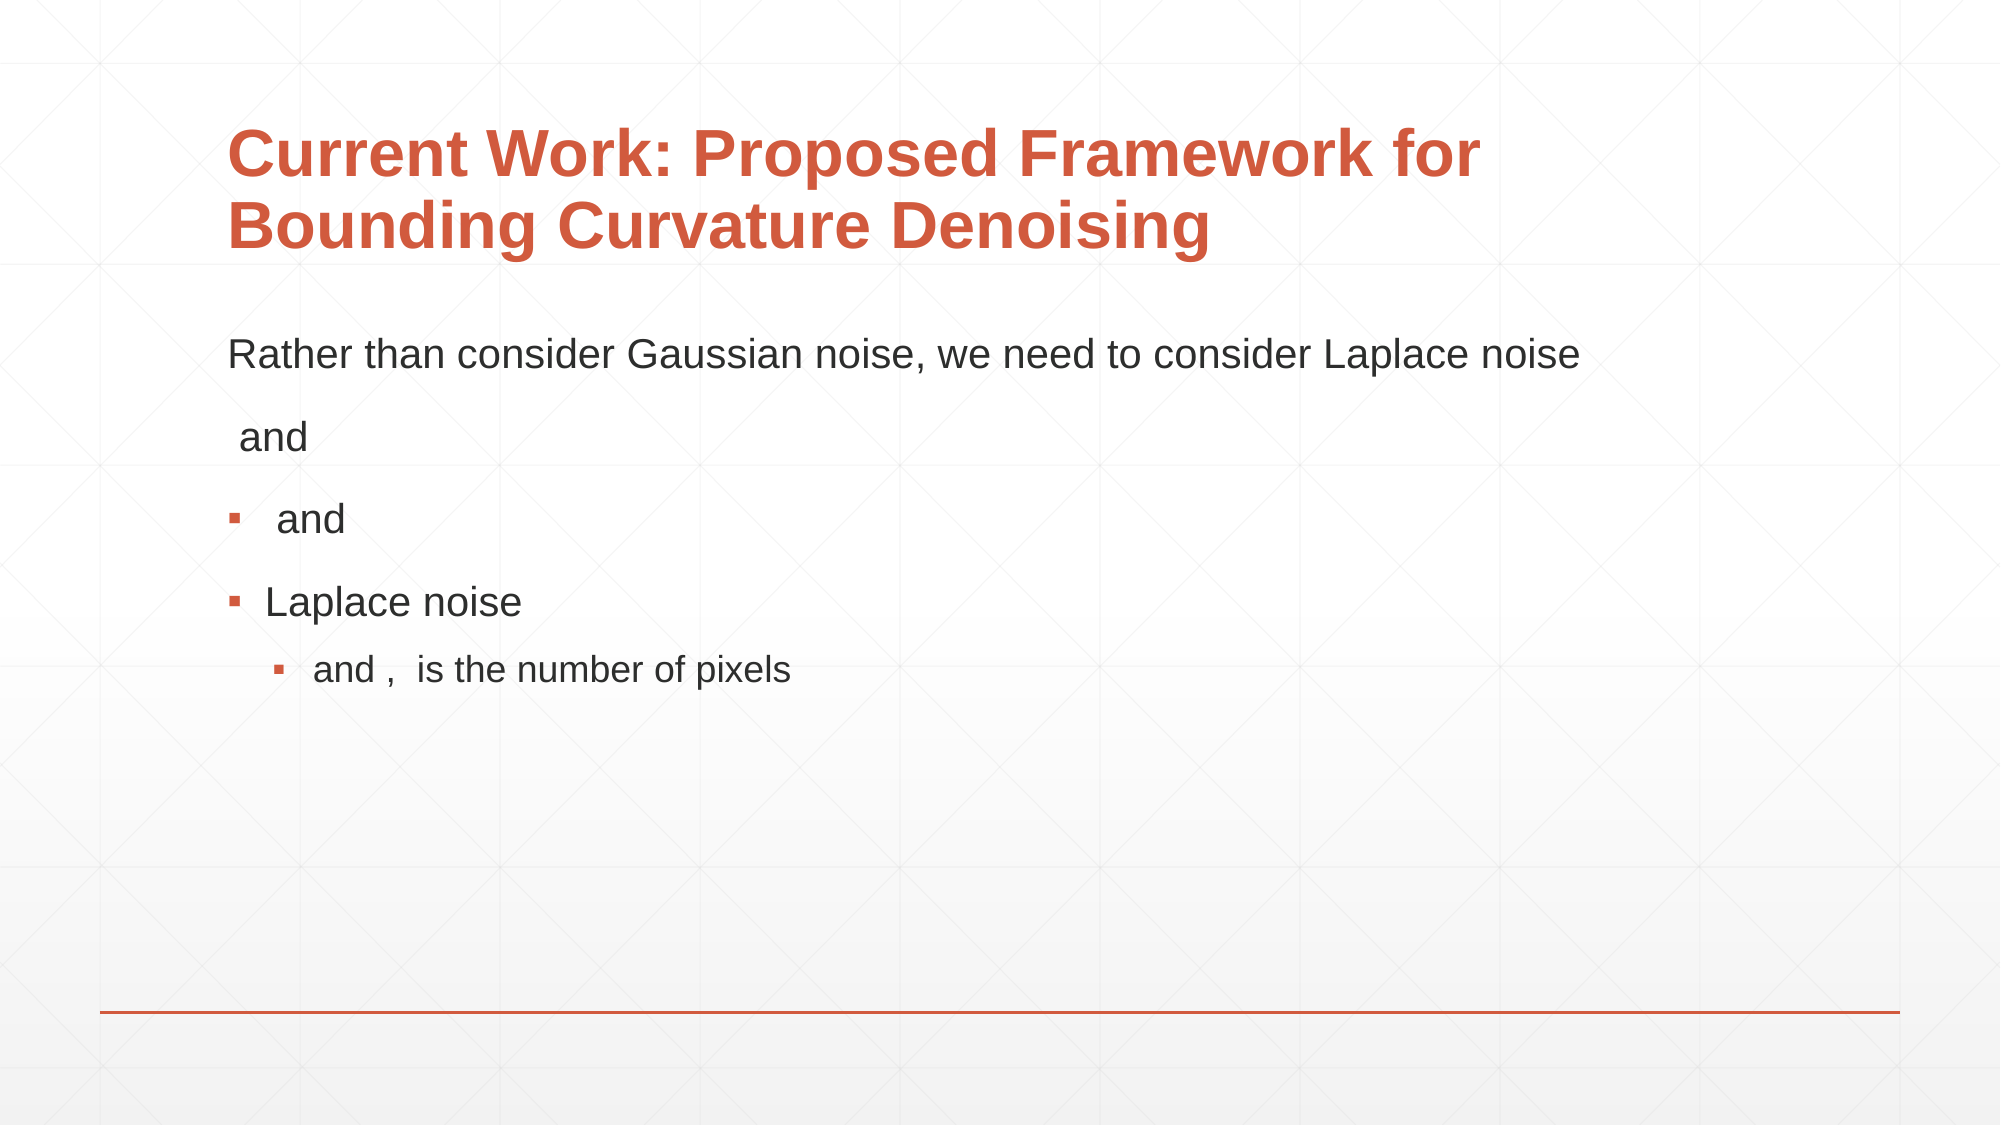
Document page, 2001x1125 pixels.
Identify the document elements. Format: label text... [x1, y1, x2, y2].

title Current Work: Proposed Framework for Bounding Curvature Denoising [212, 82, 1788, 271]
